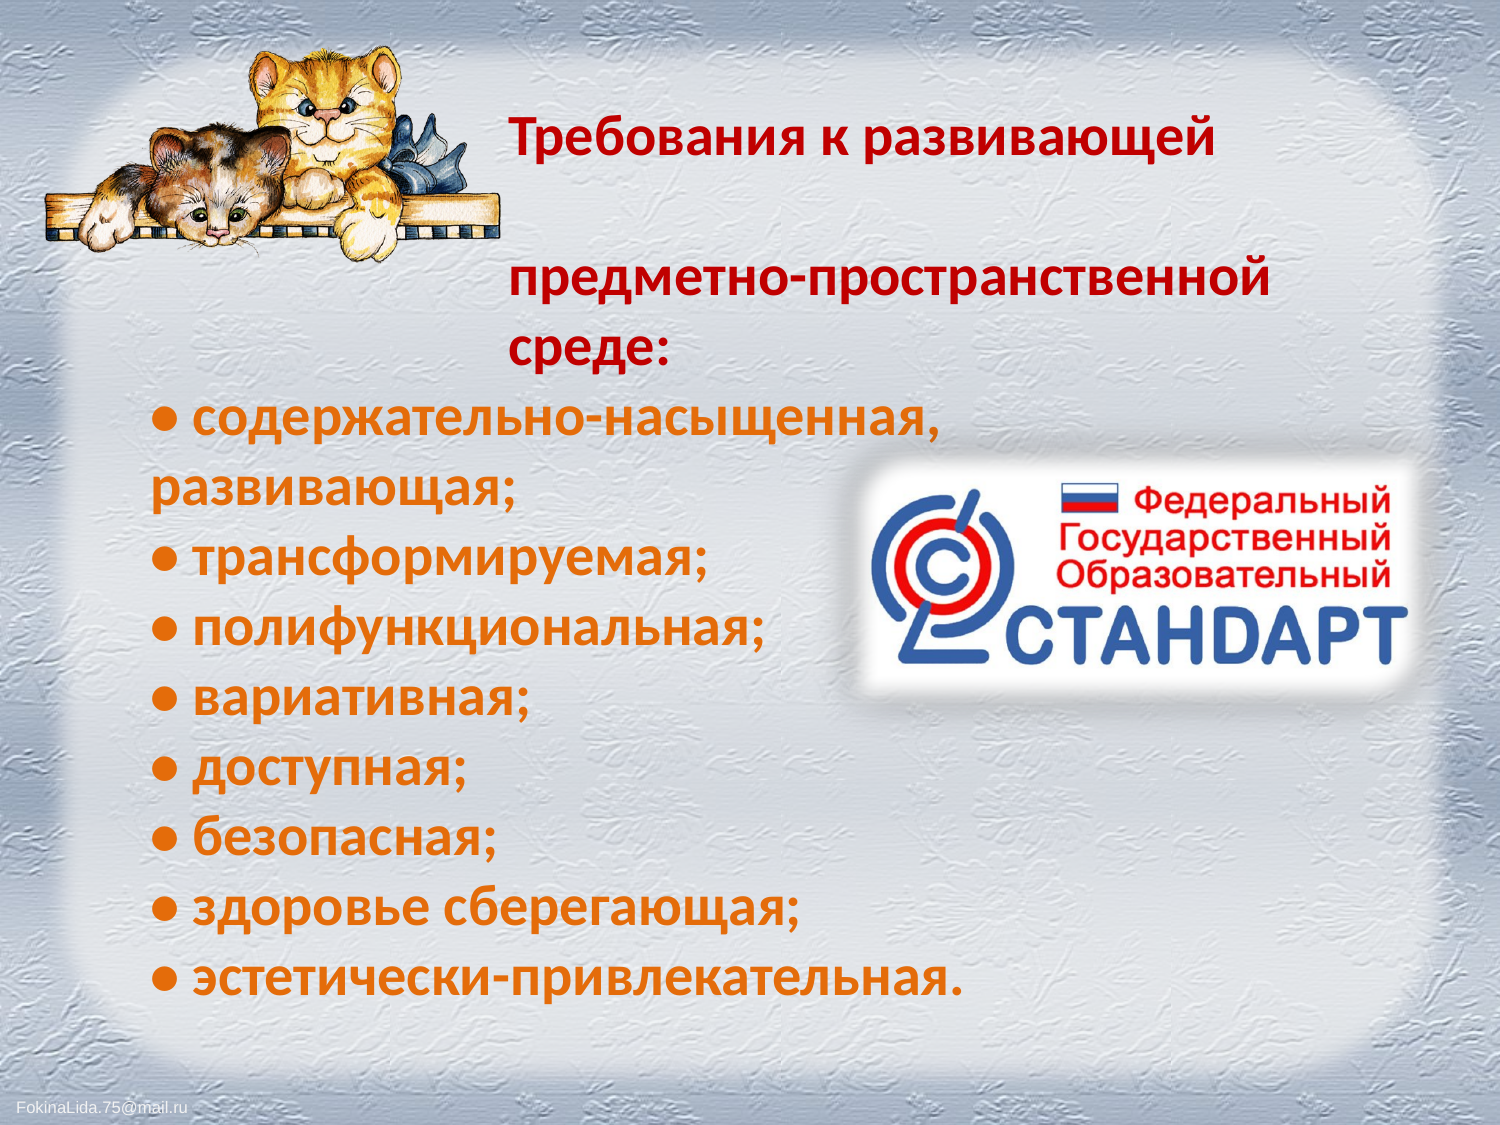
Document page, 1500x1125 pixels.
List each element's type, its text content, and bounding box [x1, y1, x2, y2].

picture [0, 0, 1500, 1125]
text_box Требования к развивающей предметно-пространственной среде: • содержательно-насыщенная, развивающая; • трансформируемая; • полифункциональная; • вариативная; • доступная; • безопасная; • здоровье сберегающая; • эстетически-привлекательная. [135, 90, 1317, 1060]
